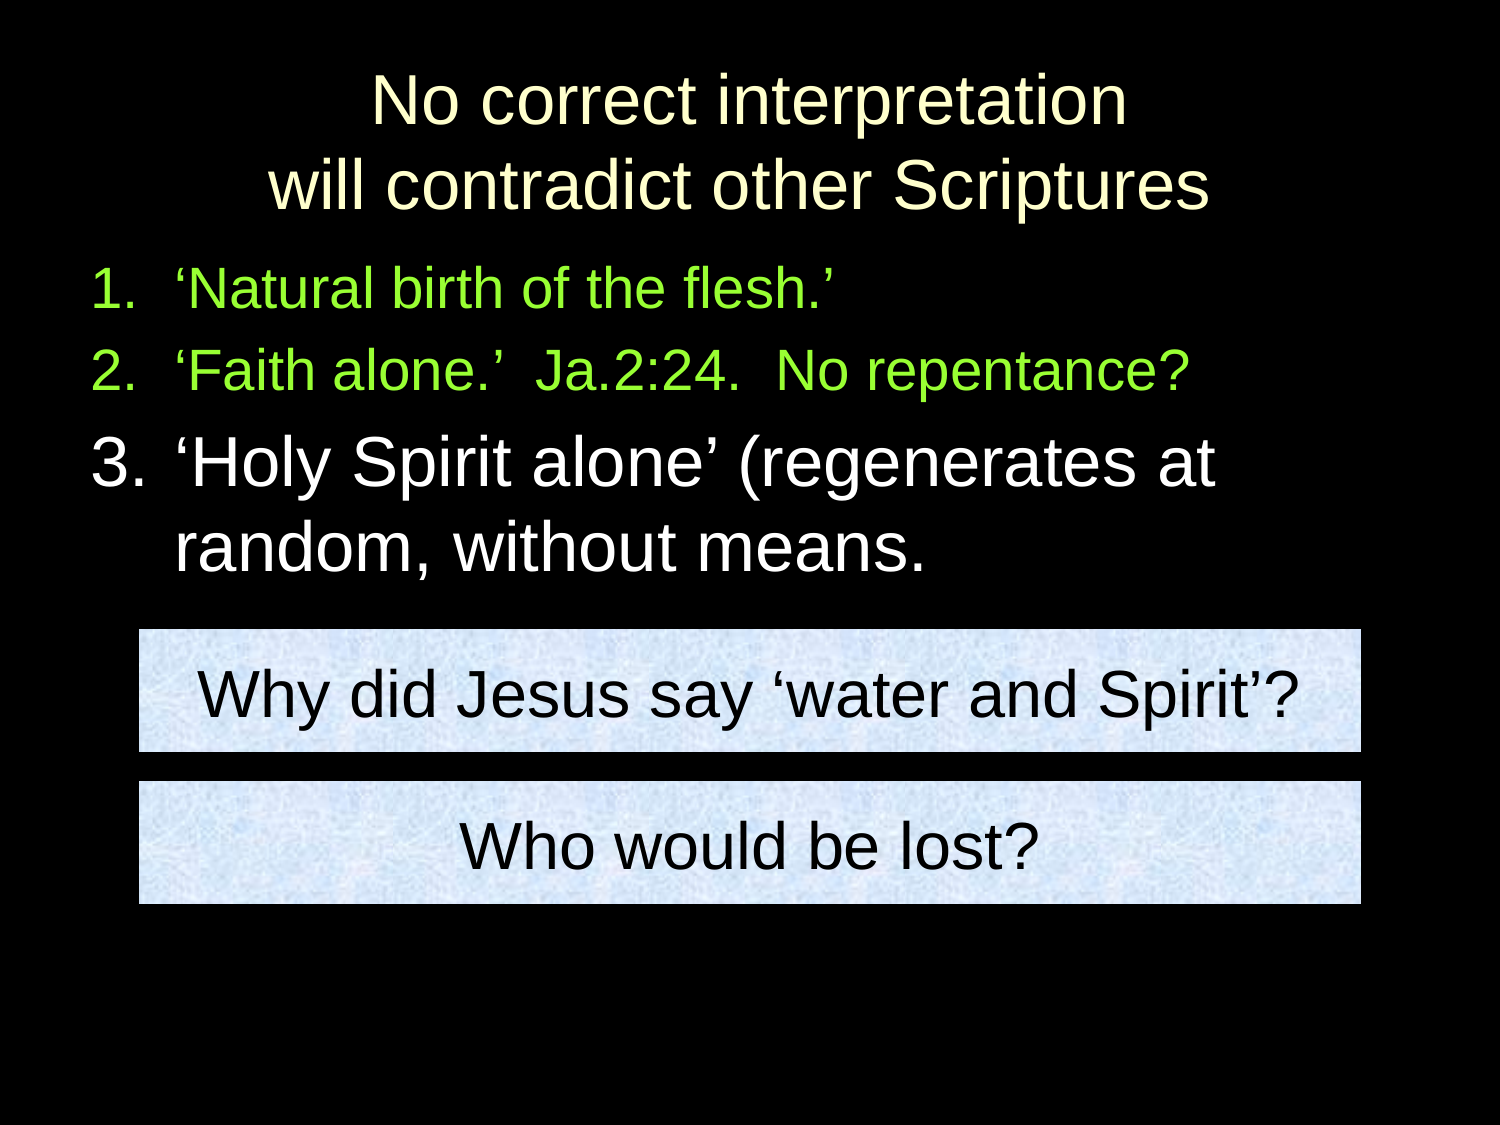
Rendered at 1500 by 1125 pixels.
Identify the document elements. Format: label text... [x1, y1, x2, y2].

text_box Who would be lost? [136, 779, 1363, 906]
list ‘Natural birth of the flesh.’ ‘Faith alone.’ Ja.2:24. No repentance? ‘Holy Spirit alone’ (regenerates at random, without means. [75, 242, 1425, 1043]
title No correct interpretation will contradict other Scriptures [75, 45, 1425, 233]
text_box Why did Jesus say ‘water and Spirit’? [136, 627, 1363, 754]
